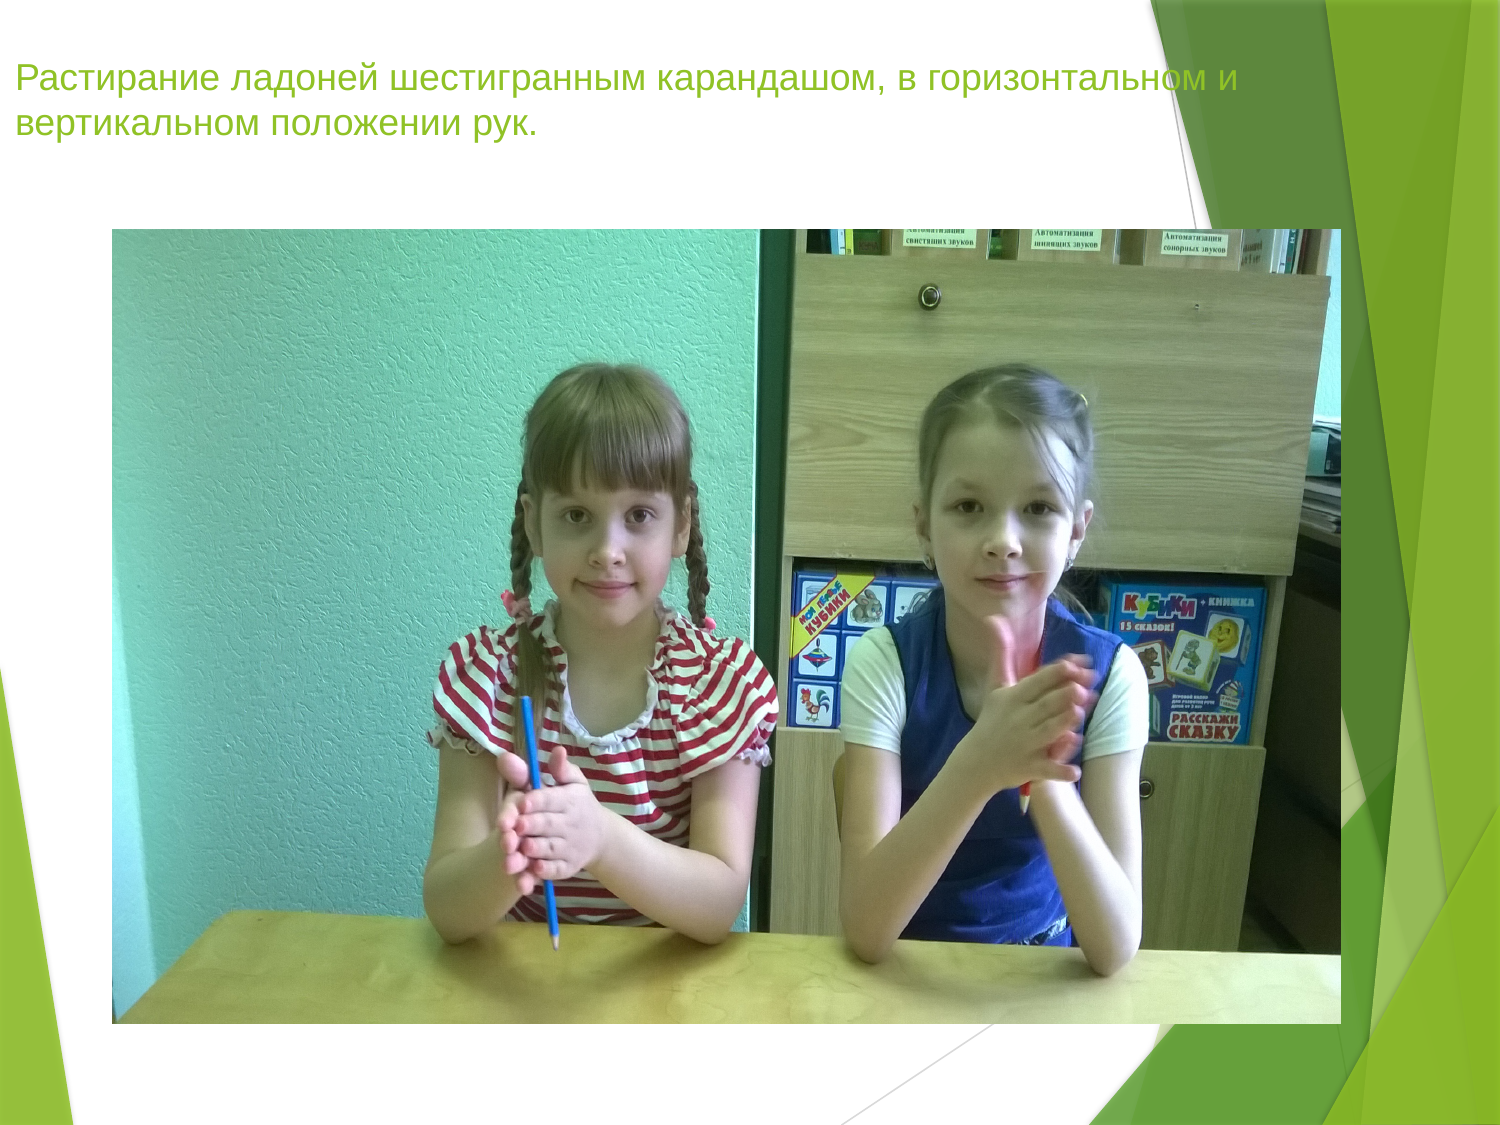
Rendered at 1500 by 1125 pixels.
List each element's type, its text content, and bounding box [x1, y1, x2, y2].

title Растирание ладоней шестигранным карандашом, в горизонтальном и вертикальном положении рук. [0, 45, 1350, 233]
picture [111, 229, 1342, 1024]
